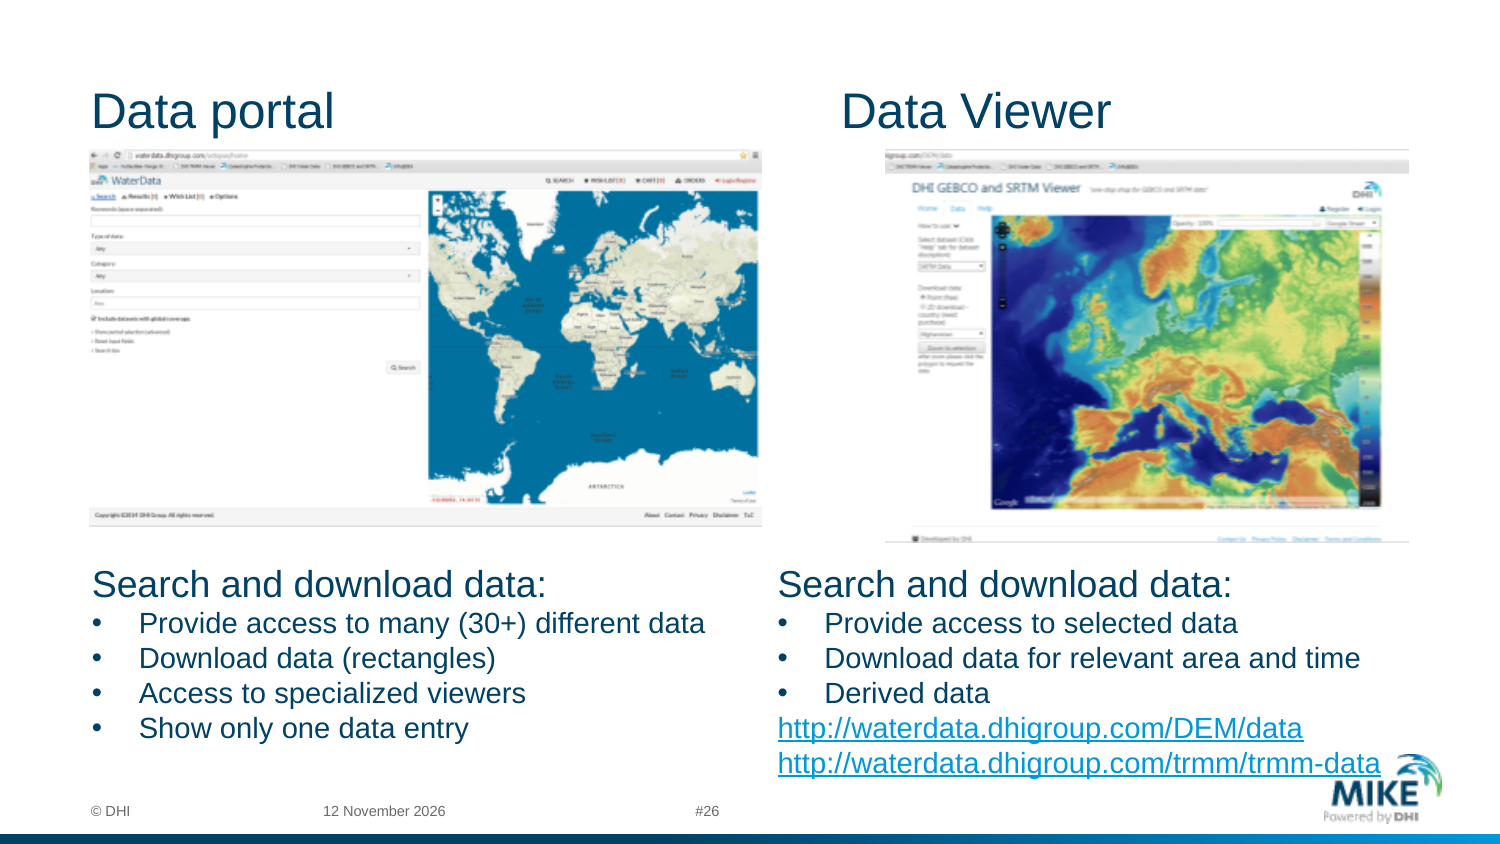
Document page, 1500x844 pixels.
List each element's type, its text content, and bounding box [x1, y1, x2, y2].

text_box Search and download data: Provide access to selected data Download data for relevant area and time Derived data http://waterdata.dhigroup.com/DEM/data http://waterdata.dhigroup.com/trmm/trmm-data [762, 552, 1433, 822]
picture [668, 834, 672, 844]
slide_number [324, 801, 695, 824]
picture [1324, 754, 1442, 824]
picture [884, 149, 1410, 544]
slide_number #26 [695, 801, 781, 824]
footer © DHI [90, 801, 324, 824]
picture [89, 149, 762, 528]
text_box Search and download data: Provide access to many (30+) different data Download data (rectangles) Access to specialized viewers Show only one data entry [77, 552, 748, 752]
title Data portal Data Viewer [90, 27, 1409, 139]
